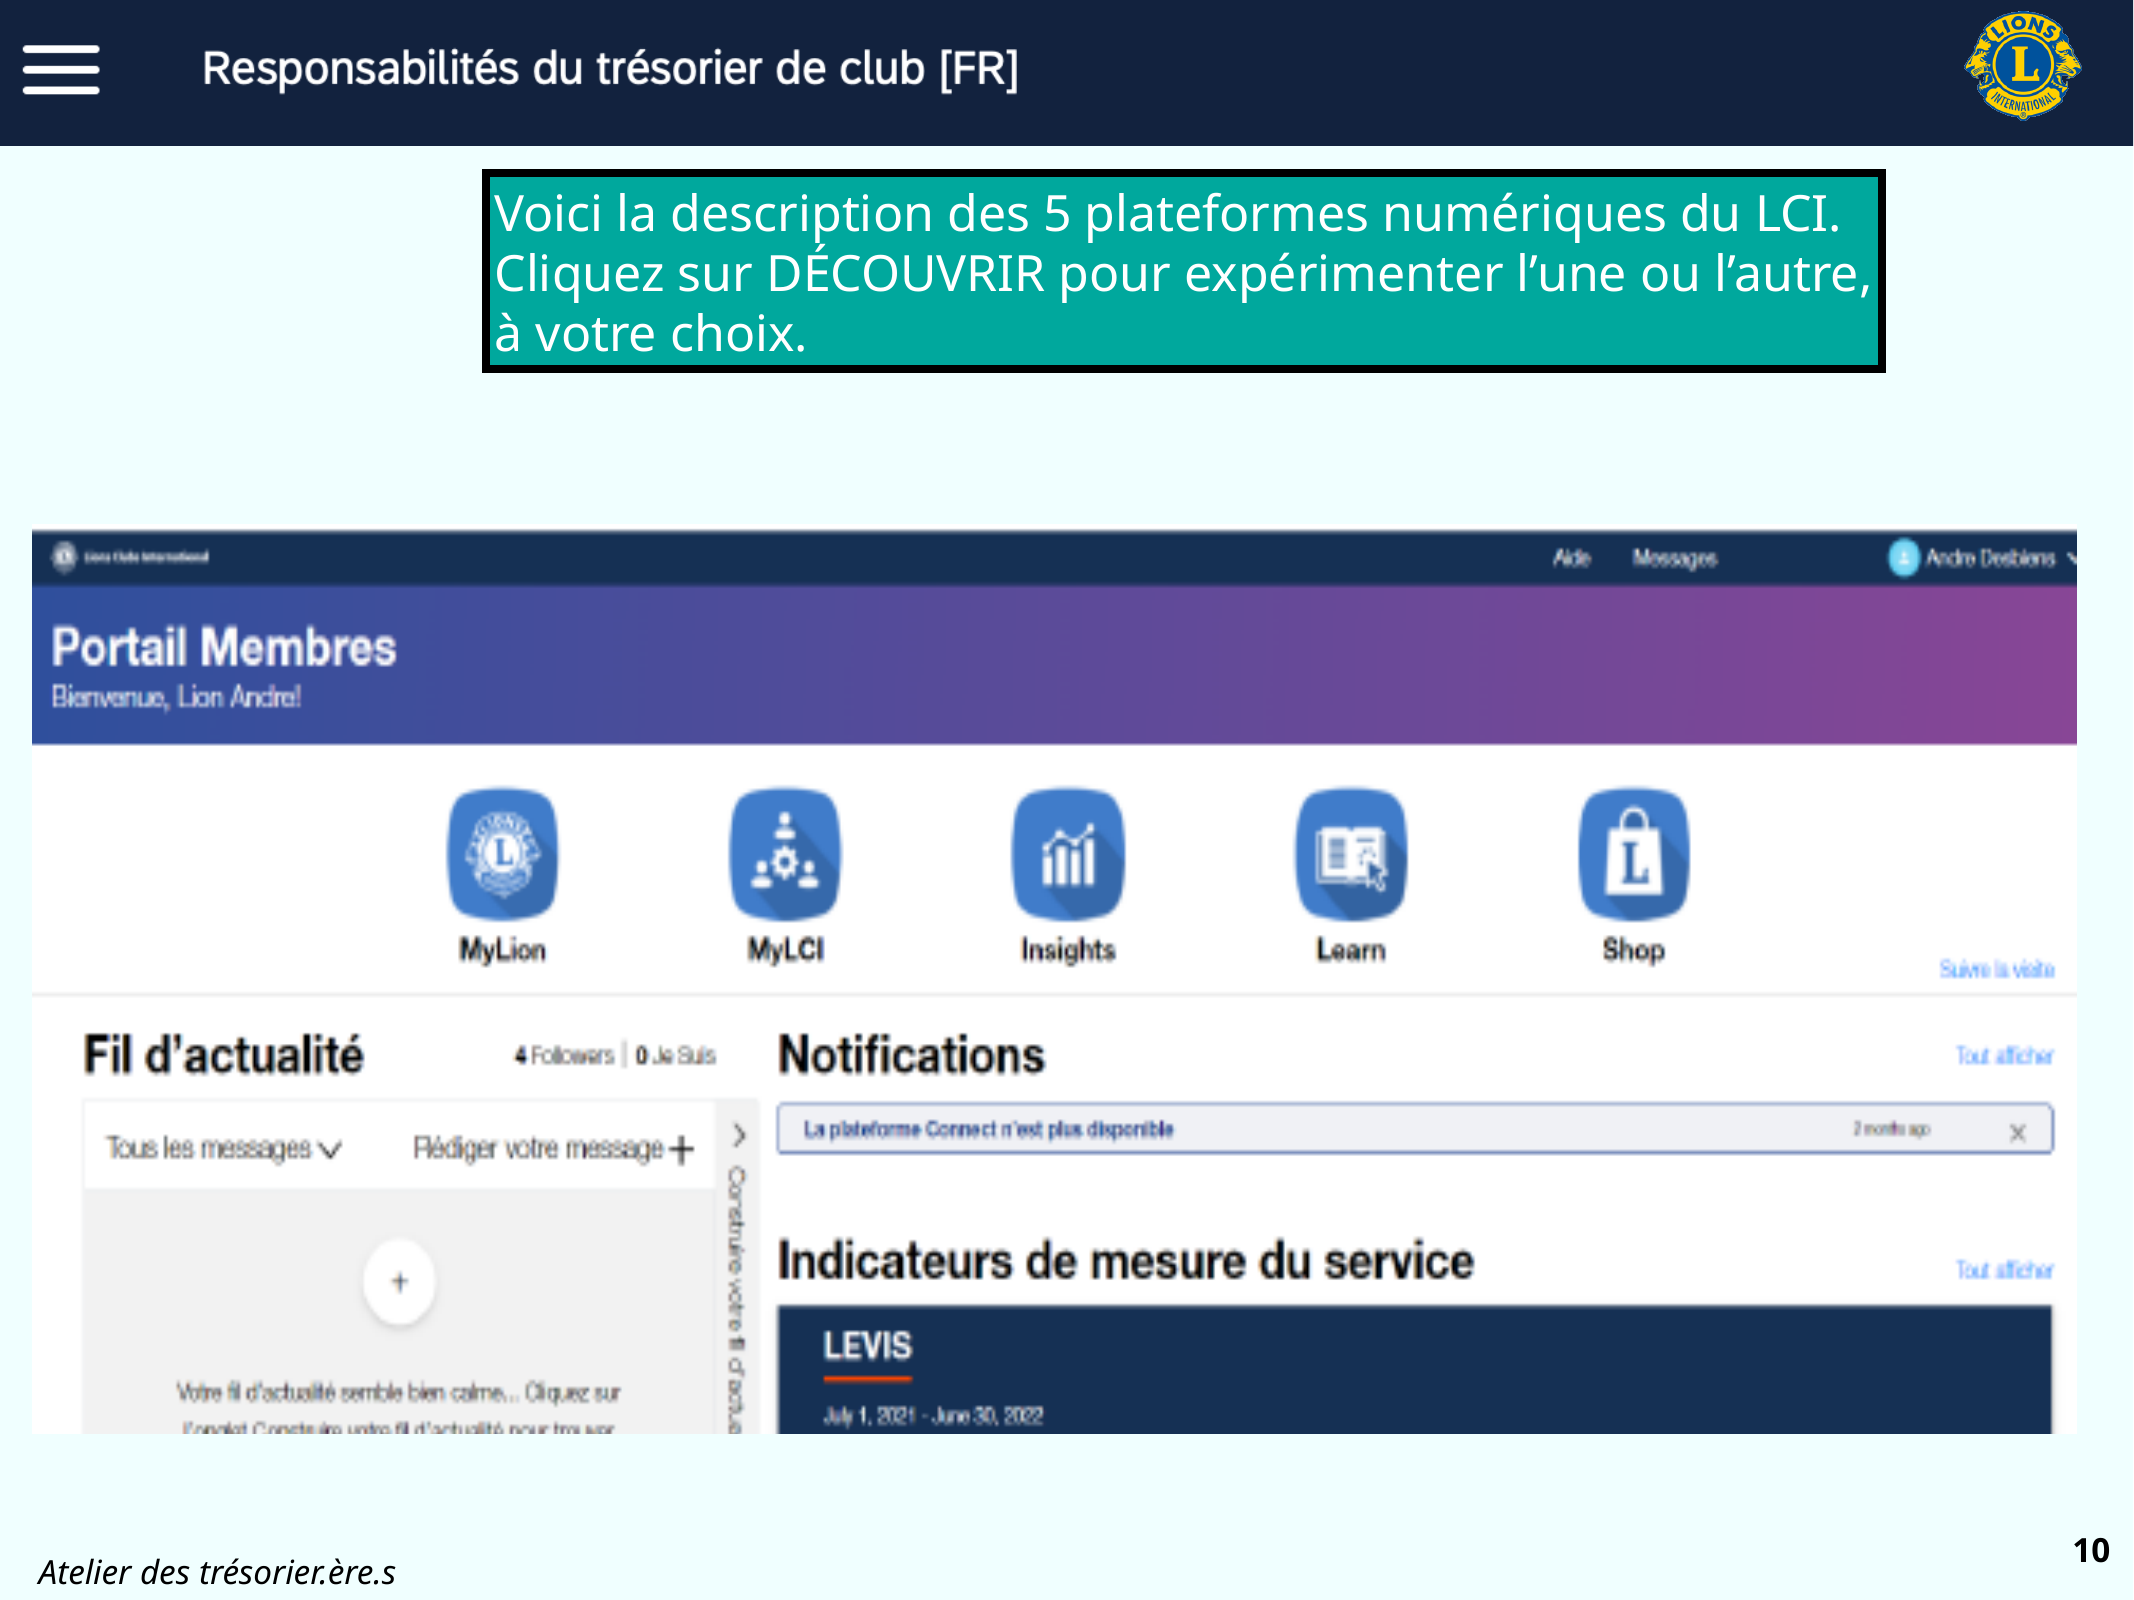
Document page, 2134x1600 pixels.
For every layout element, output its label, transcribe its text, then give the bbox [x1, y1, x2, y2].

text_box Atelier des trésorier.ère.s [15, 1543, 420, 1600]
text_box Voici la description des 5 plateformes numériques du LCI. Cliquez sur DÉCOUVRIR pour expérimenter l’une ou l’autre, à votre choix. [486, 172, 1882, 370]
picture [31, 523, 2078, 1434]
picture [0, 0, 2134, 146]
slide_number 10 [2063, 1520, 2120, 1577]
